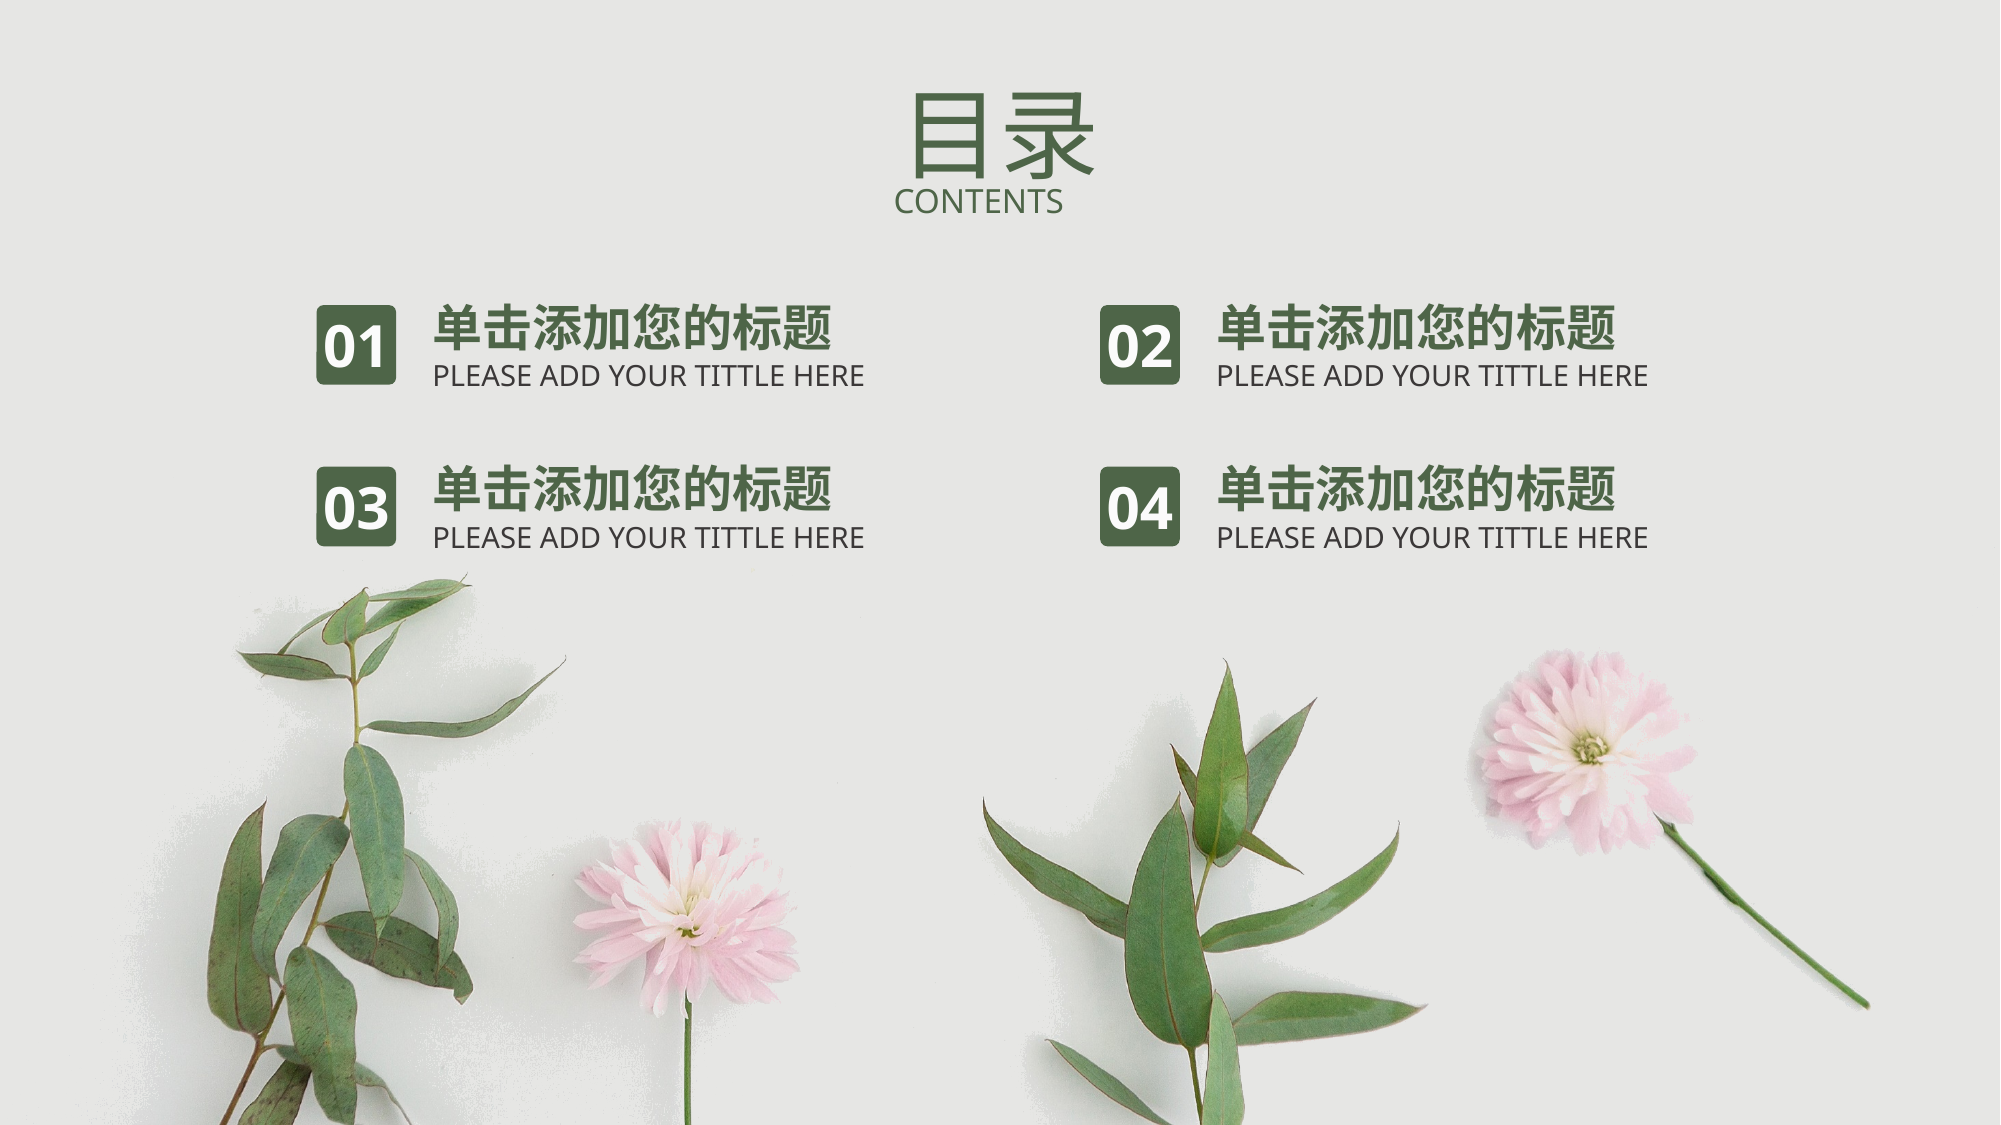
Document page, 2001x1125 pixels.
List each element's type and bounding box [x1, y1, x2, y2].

text_box [295, 288, 922, 401]
text_box [295, 450, 922, 563]
picture [0, 468, 2000, 1125]
text_box [1078, 288, 1705, 401]
text_box [847, 63, 1153, 229]
text_box [1078, 450, 1705, 563]
